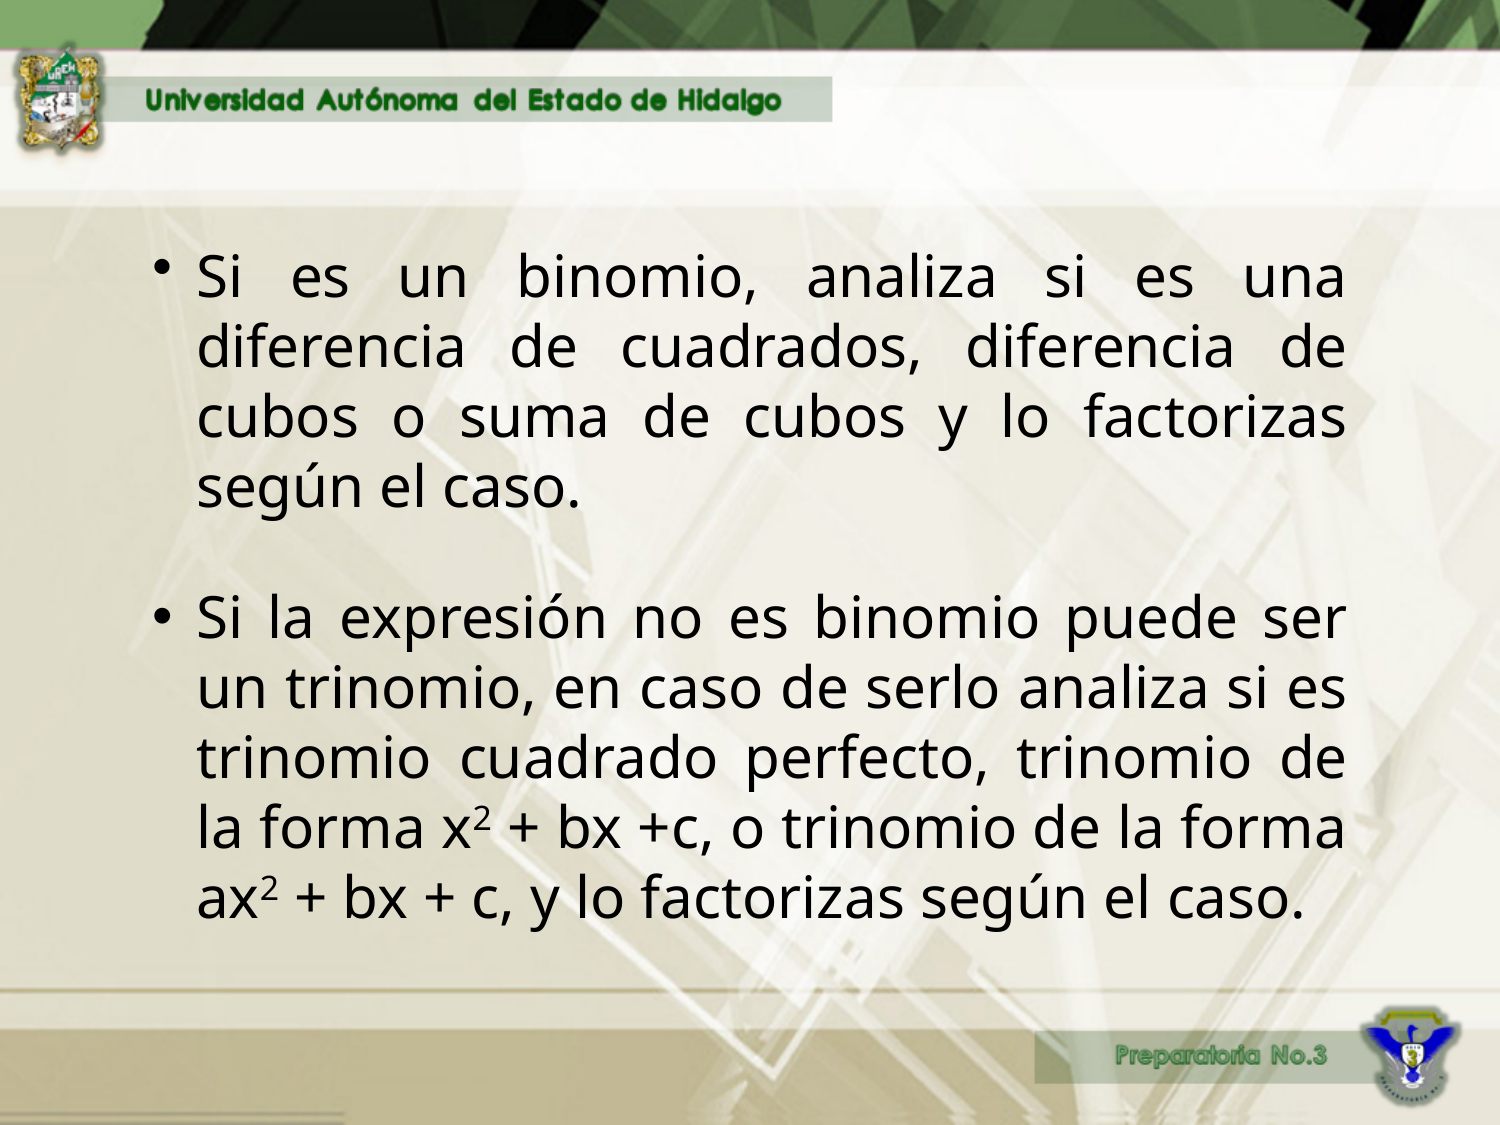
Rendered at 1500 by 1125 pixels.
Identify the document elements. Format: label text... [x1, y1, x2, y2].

picture [0, 0, 1500, 1125]
list Si es un binomio, analiza si es una diferencia de cuadrados, diferencia de cubos o suma de cubos y lo factorizas según el caso. Si la expresión no es binomio puede ser un trinomio, en caso de serlo analiza si es trinomio cuadrado perfecto, trinomio de la forma x2 + bx +c, o trinomio de la forma ax2 + bx + c, y lo factorizas según el caso. [146, 319, 1354, 979]
